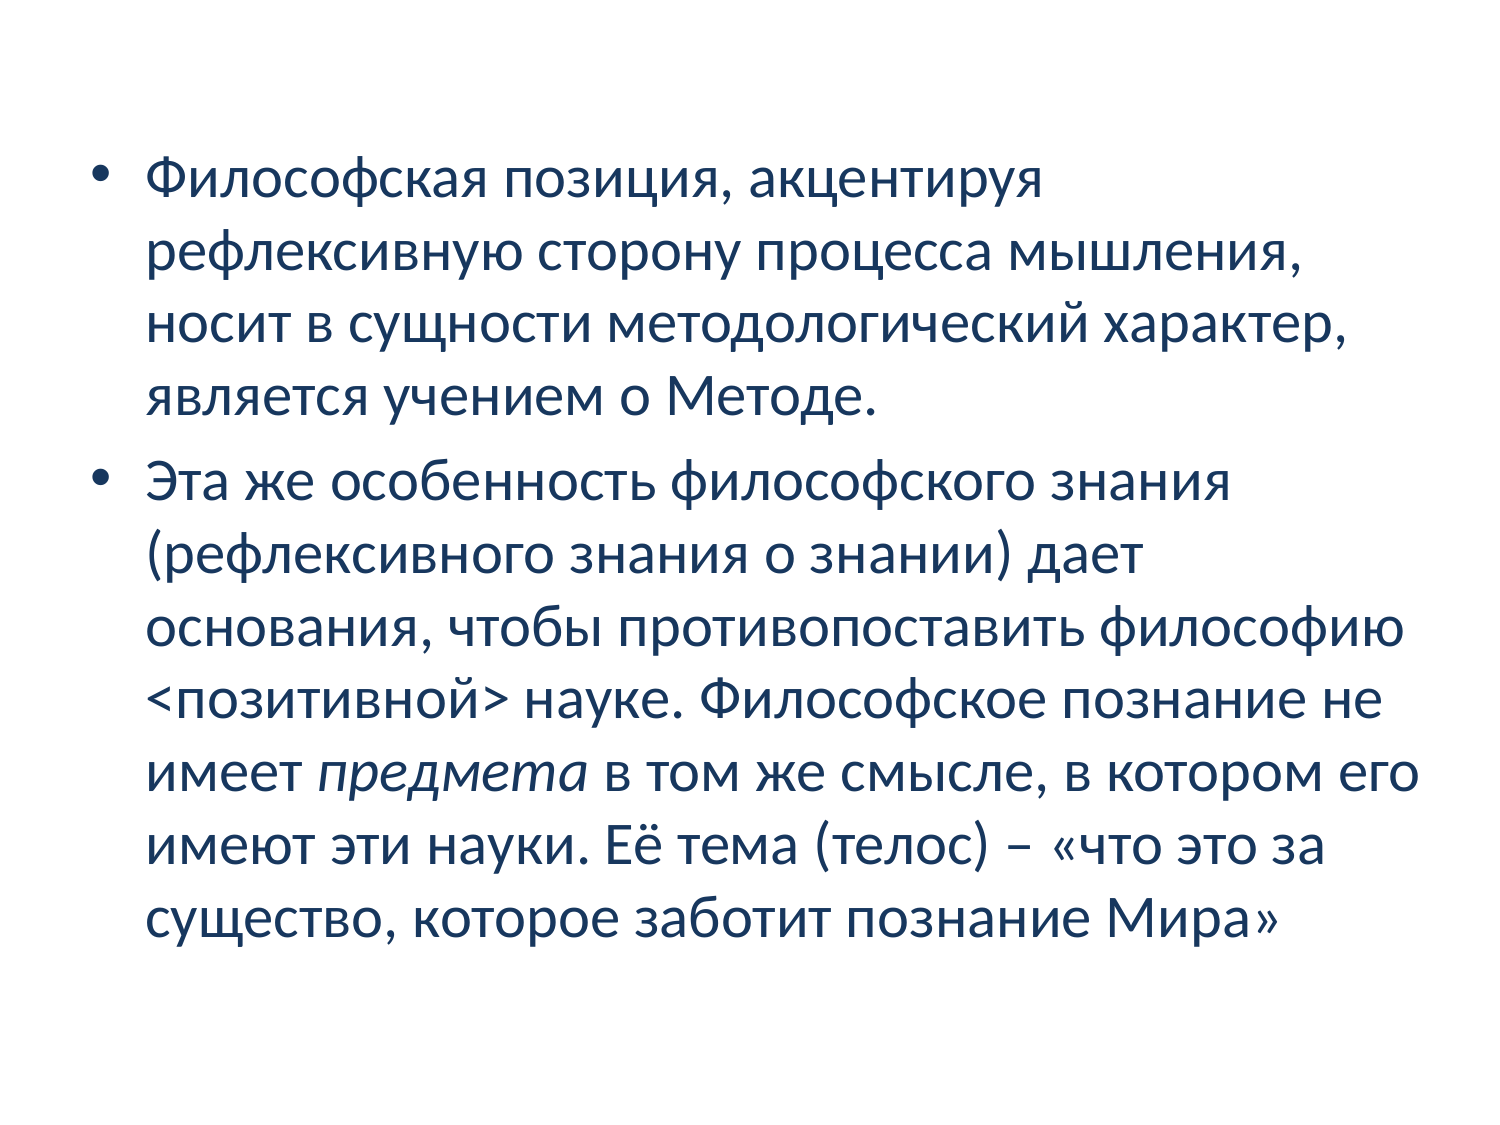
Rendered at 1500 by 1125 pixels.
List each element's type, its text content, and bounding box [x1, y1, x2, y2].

list Философская позиция, акцентируя рефлексивную сторону процесса мышления, носит в сущности методологический характер, является учением о Методе. Эта же особенность философского знания (рефлексивного знания о знании) дает основания, чтобы противопоставить философию <позитивной> науке. Философское познание не имеет предмета в том же смысле, в котором его имеют эти науки. Её тема (телос) – «что это за существо, которое заботит познание Мира» [75, 128, 1442, 1005]
